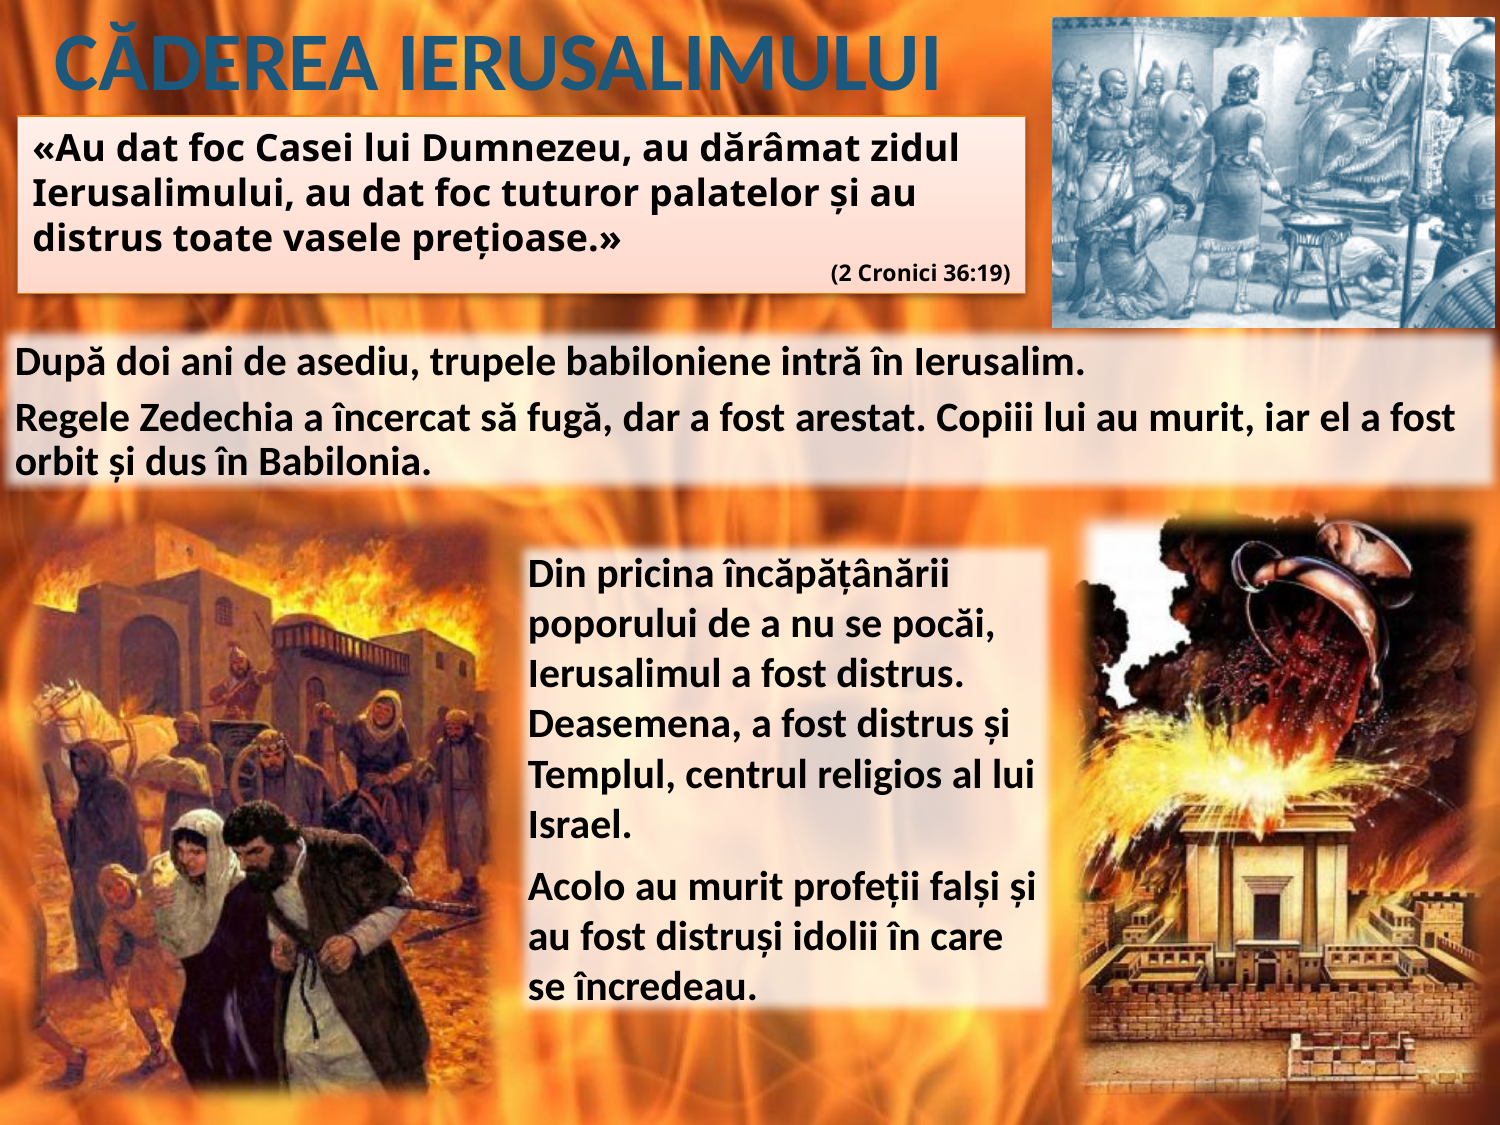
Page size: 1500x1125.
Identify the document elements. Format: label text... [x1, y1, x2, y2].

text_box După doi ani de asediu, trupele babiloniene intră în Ierusalim. Regele Zedechia a încercat să fugă, dar a fost arestat. Copiii lui au murit, iar el a fost orbit și dus în Babilonia. [17, 345, 1486, 477]
text_box «Au dat foc Casei lui Dumnezeu, au dărâmat zidul Ierusalimului, au dat foc tuturor palatelor și au distrus toate vasele prețioase.» (2 Cronici 36:19) [17, 115, 1026, 294]
text_box CĂDEREA IERUSALIMULUI [0, 0, 998, 115]
picture [0, 0, 1500, 1125]
text_box Din pricina încăpățânării poporului de a nu se pocăi, Ierusalimul a fost distrus. Deasemena, a fost distrus și Templul, centrul religios al lui Israel. Acolo au murit profeții falși și au fost distruși idolii în care se încredeau. [531, 557, 1041, 1000]
